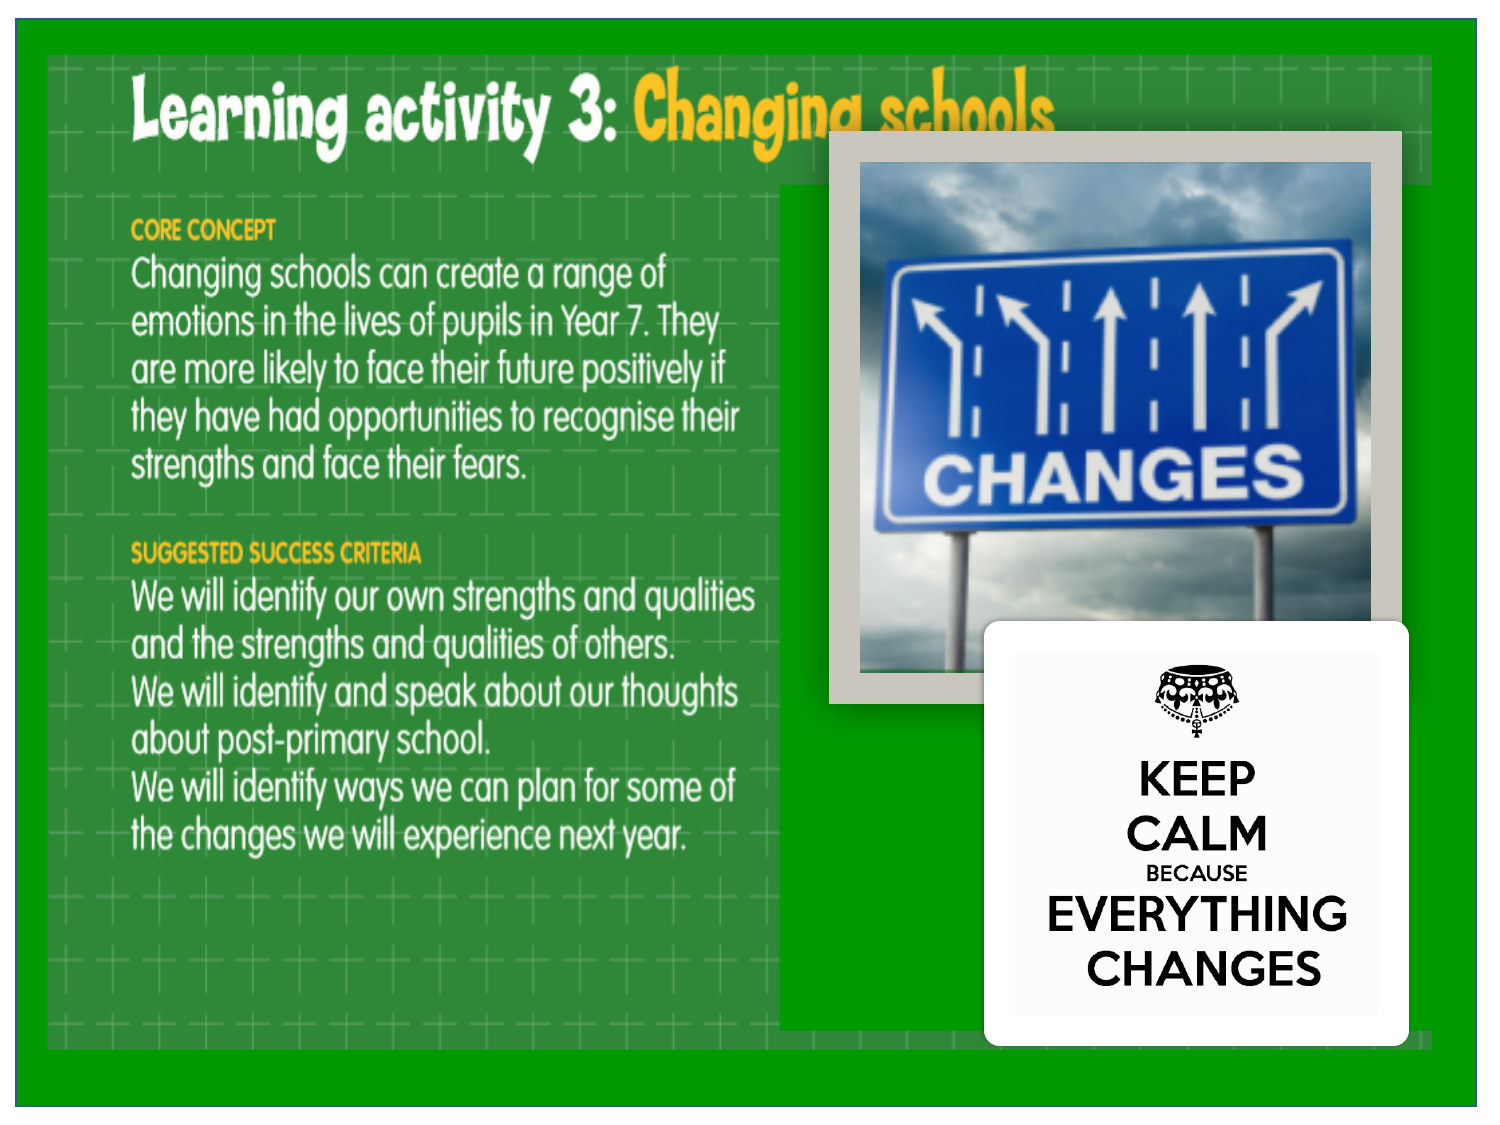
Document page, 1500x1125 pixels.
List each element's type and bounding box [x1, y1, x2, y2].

picture [47, 55, 1432, 1050]
text_box [15, 18, 1477, 1107]
